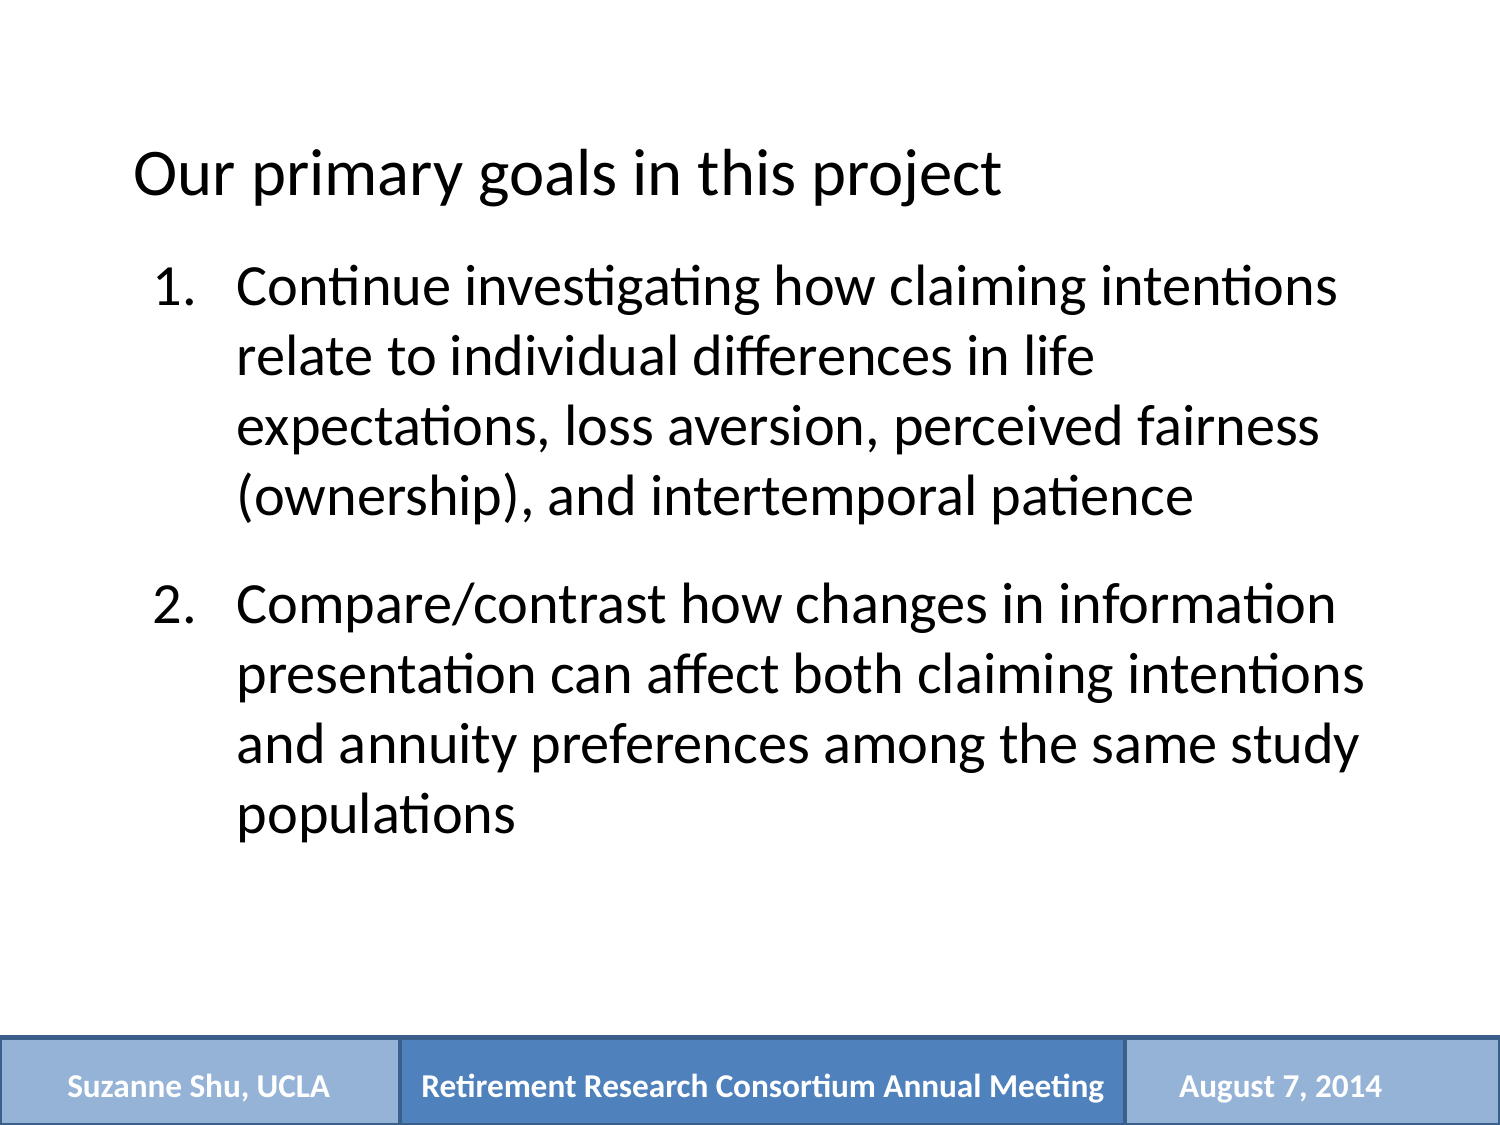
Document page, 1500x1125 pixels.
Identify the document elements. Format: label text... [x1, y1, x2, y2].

list Our primary goals in this project Continue investigating how claiming intentions relate to individual differences in life expectations, loss aversion, perceived fairness (ownership), and intertemporal patience Compare/contrast how changes in information presentation can affect both claiming intentions and annuity preferences among the same study populations [62, 112, 1388, 1038]
